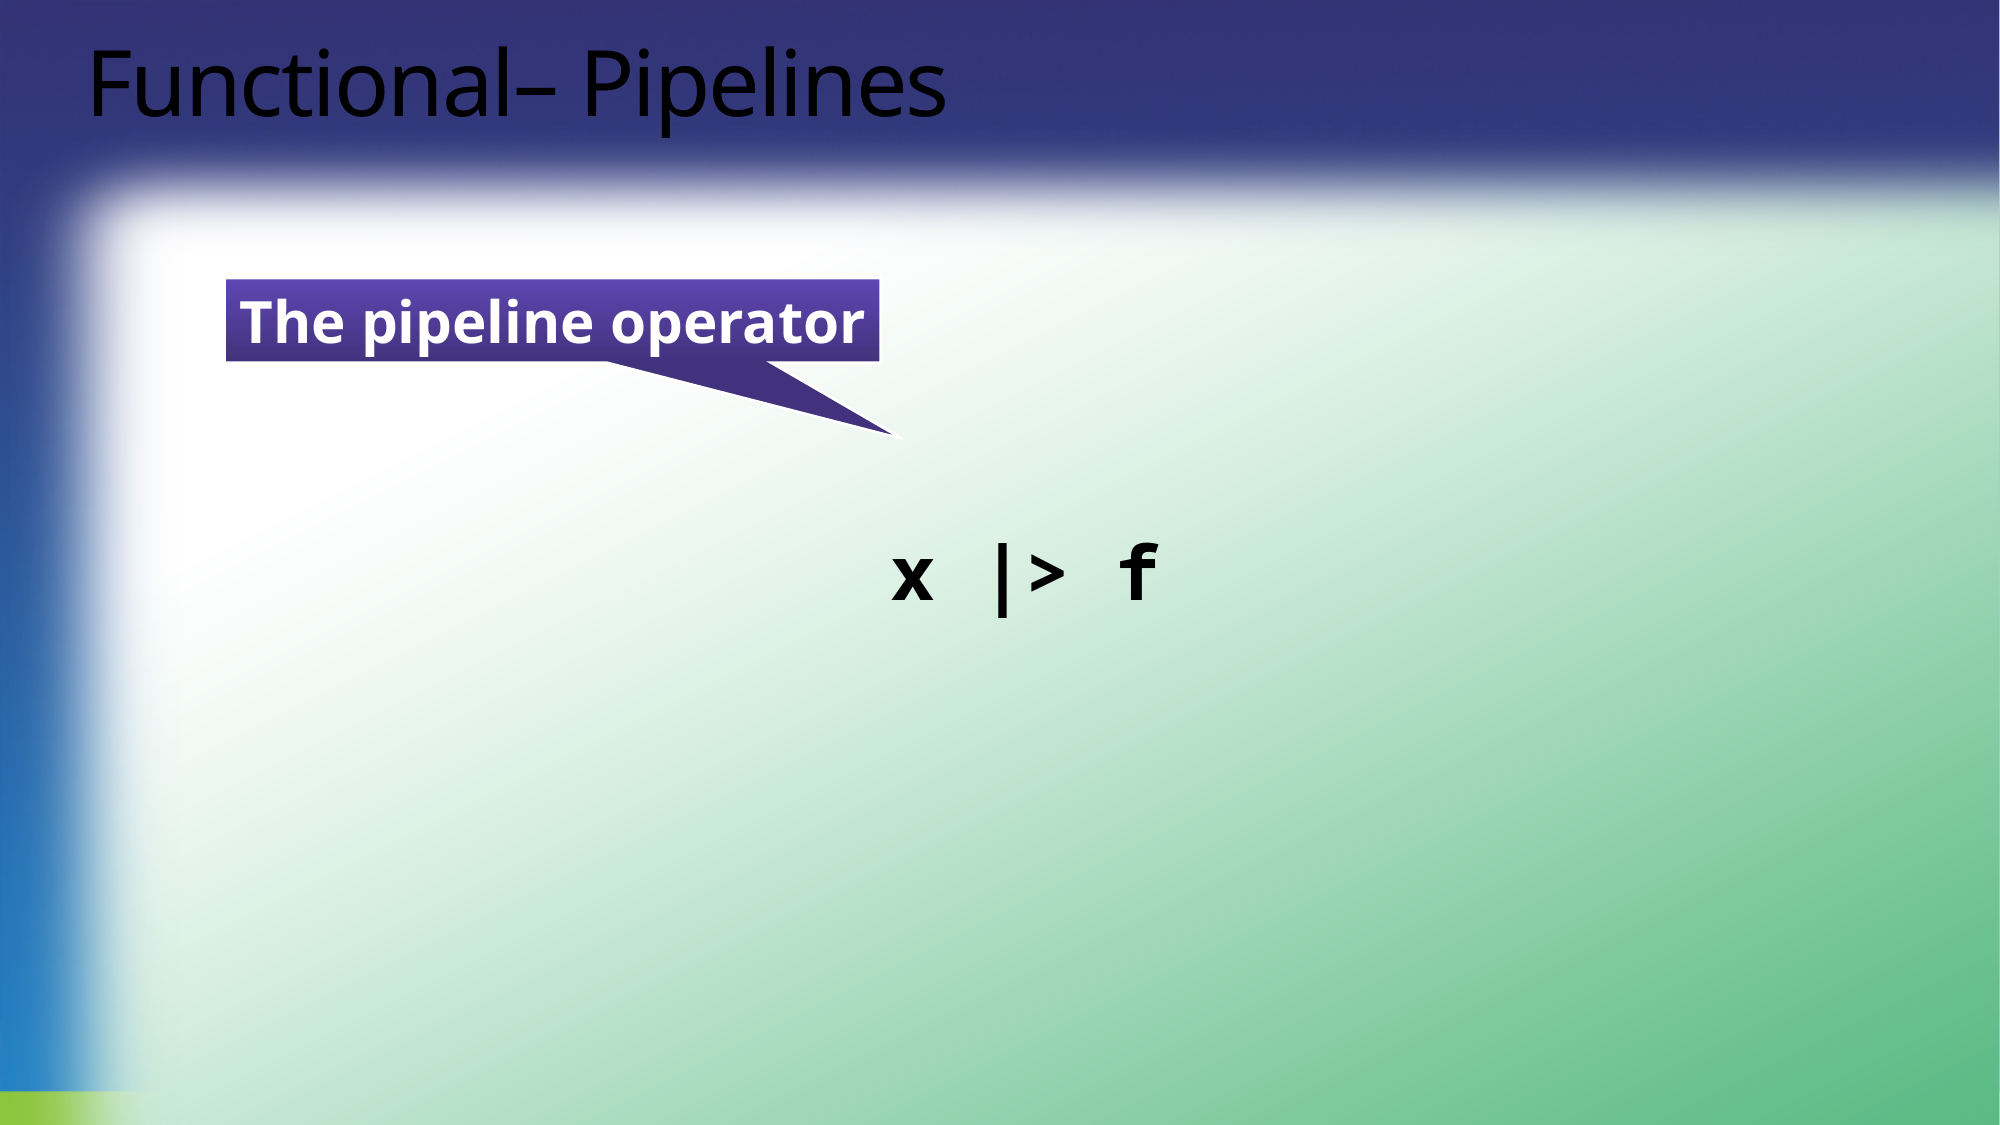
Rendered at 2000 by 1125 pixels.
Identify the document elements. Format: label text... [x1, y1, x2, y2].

title Functional– Pipelines [85, 37, 1914, 138]
picture [0, 0, 2000, 1125]
text_box The pipeline operator [224, 278, 903, 439]
list x |> f [141, 214, 1910, 711]
